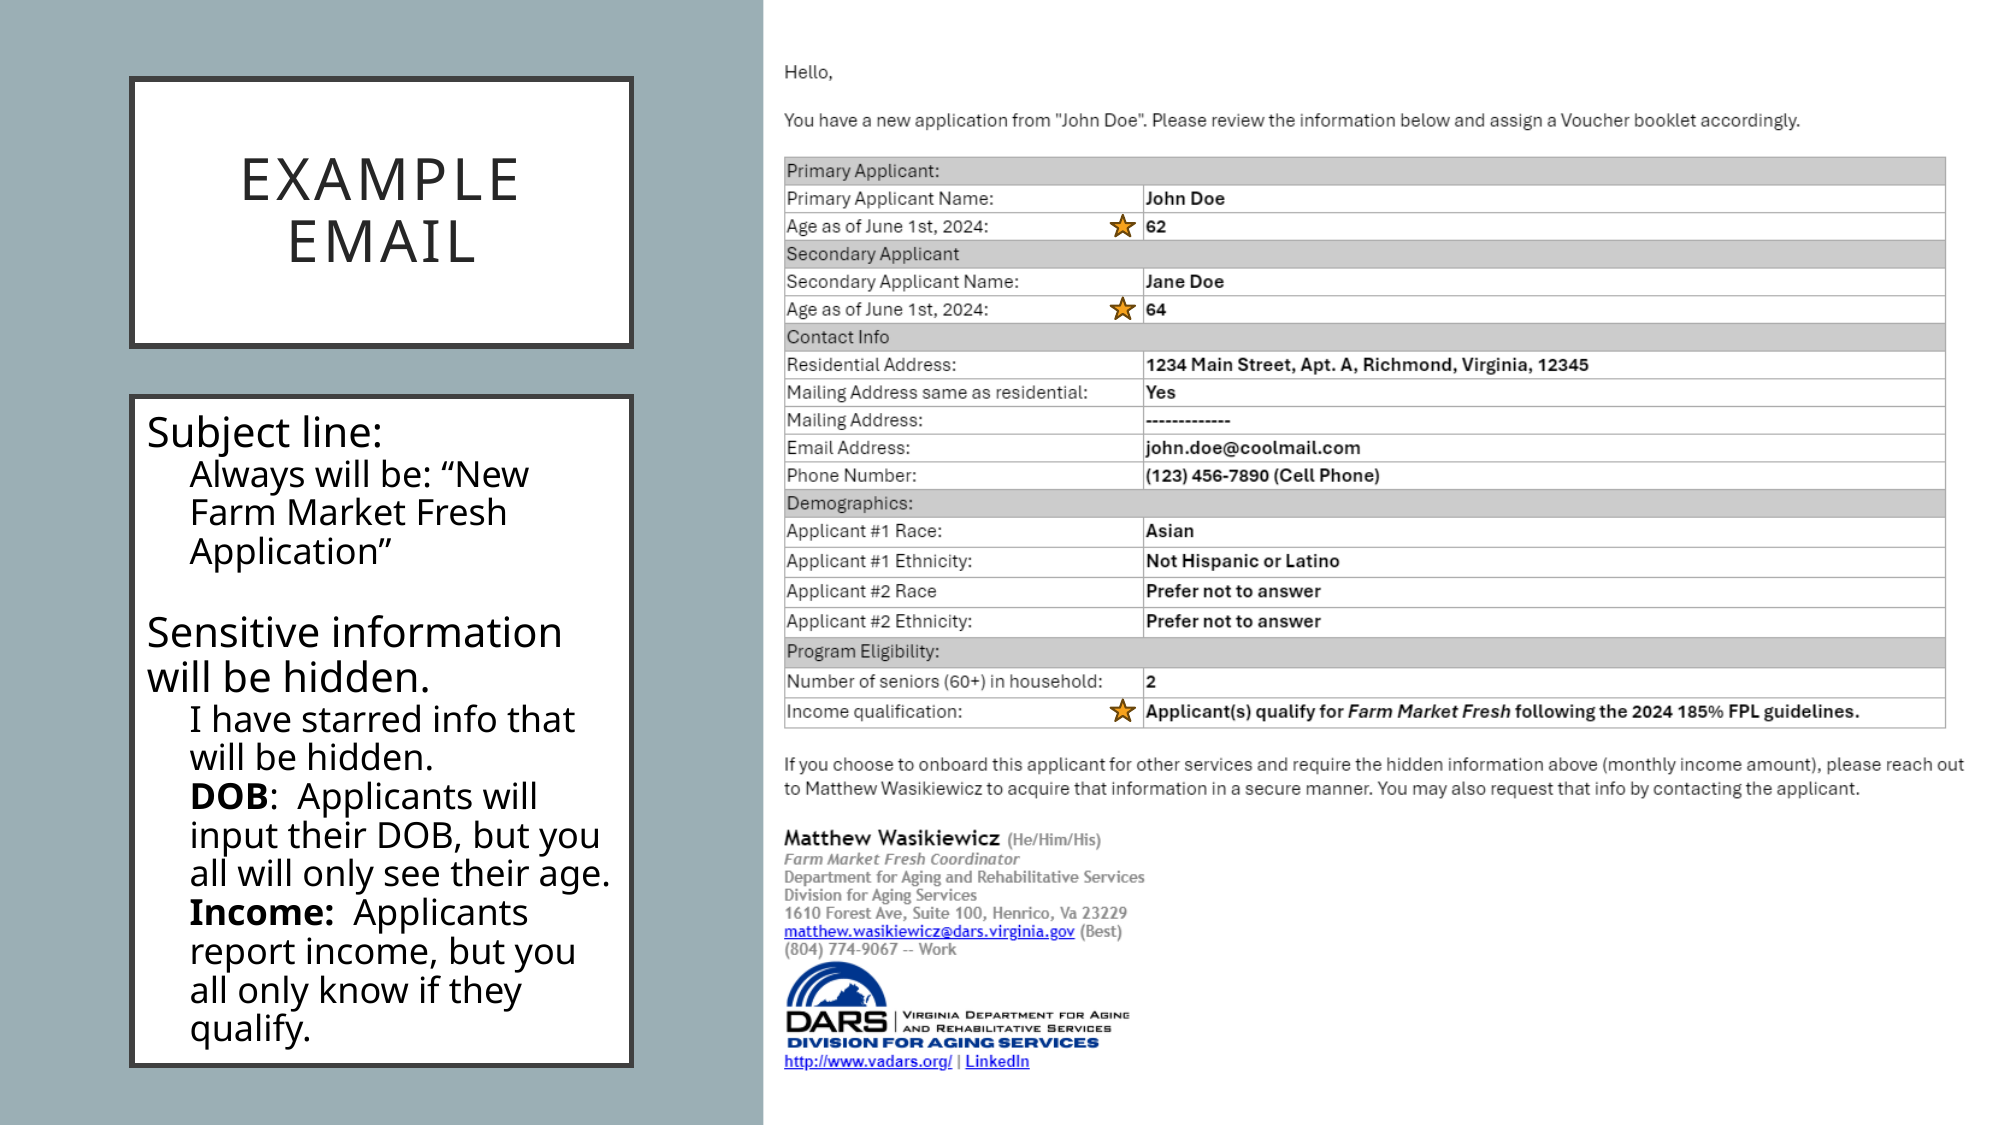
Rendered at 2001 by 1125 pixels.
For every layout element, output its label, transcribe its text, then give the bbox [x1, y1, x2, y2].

picture [771, 46, 1993, 1079]
text_box [764, 0, 2000, 1125]
title Example Email [129, 76, 634, 349]
text_box [0, 0, 764, 1125]
text_box Subject line: Always will be: “New Farm Market Fresh Application” Sensitive information will be hidden. I have starred info that will be hidden. DOB: Applicants will input their DOB, but you all will only see their age. Income: Applicants report income, but you all only know if they qualify. [131, 396, 632, 1066]
